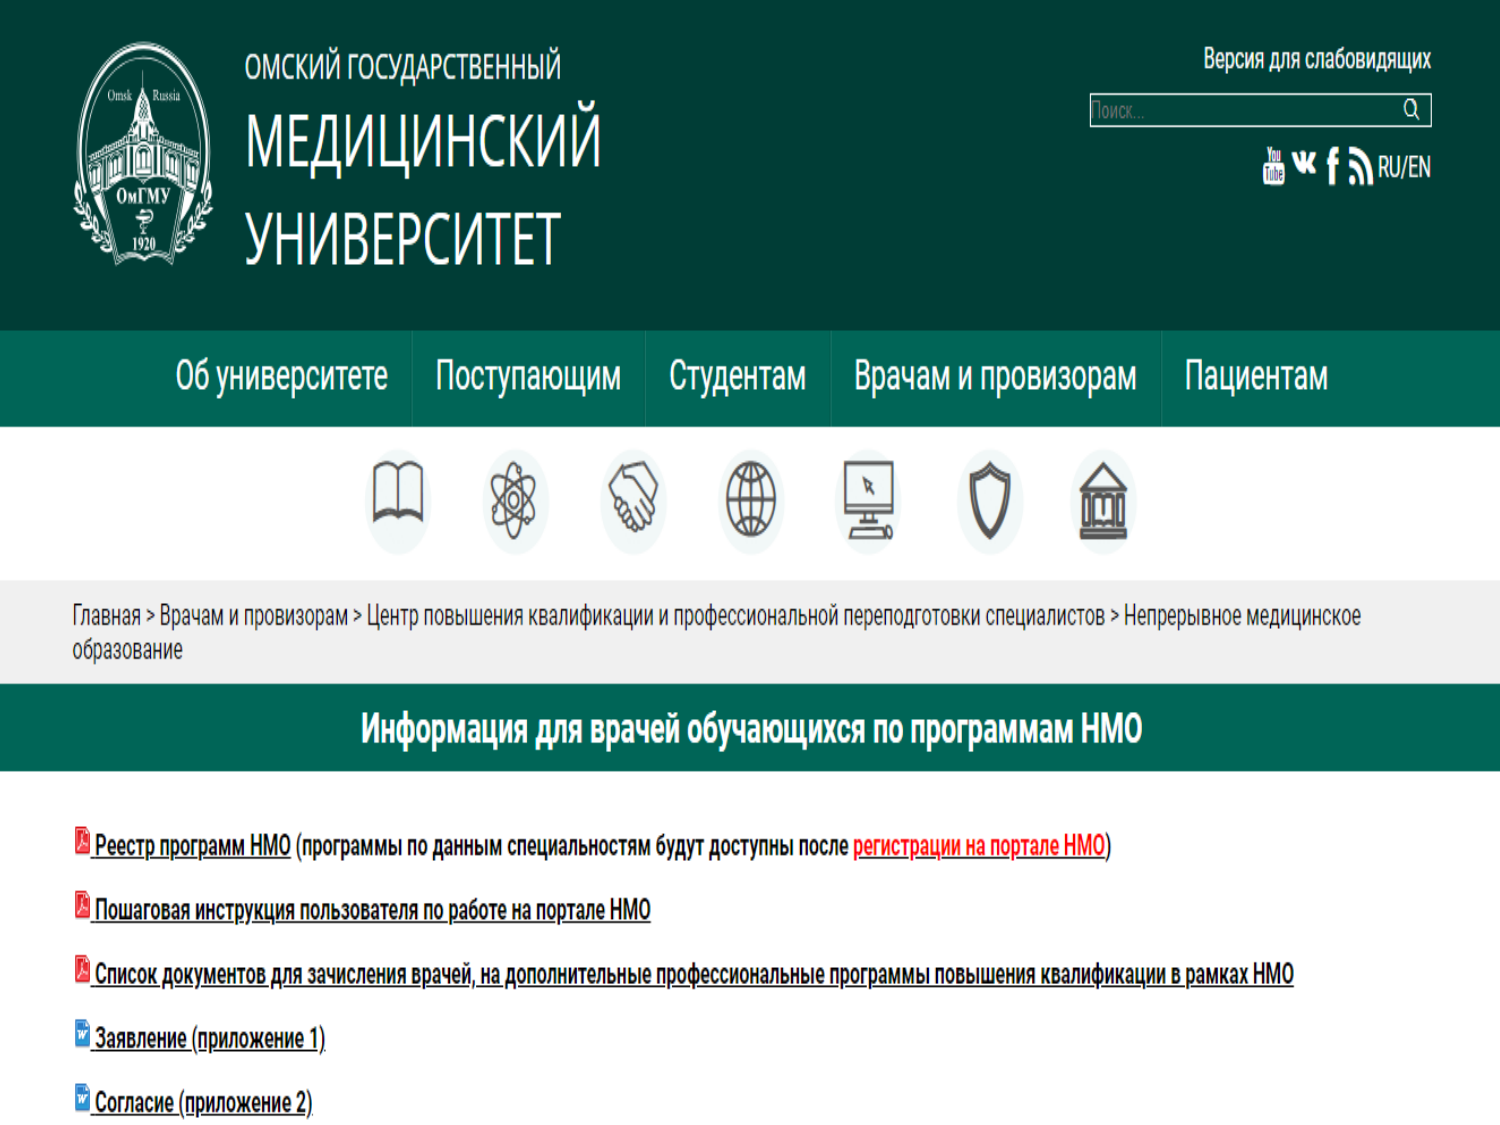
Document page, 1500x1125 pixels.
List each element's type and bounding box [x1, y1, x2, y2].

list [0, 0, 1500, 1125]
